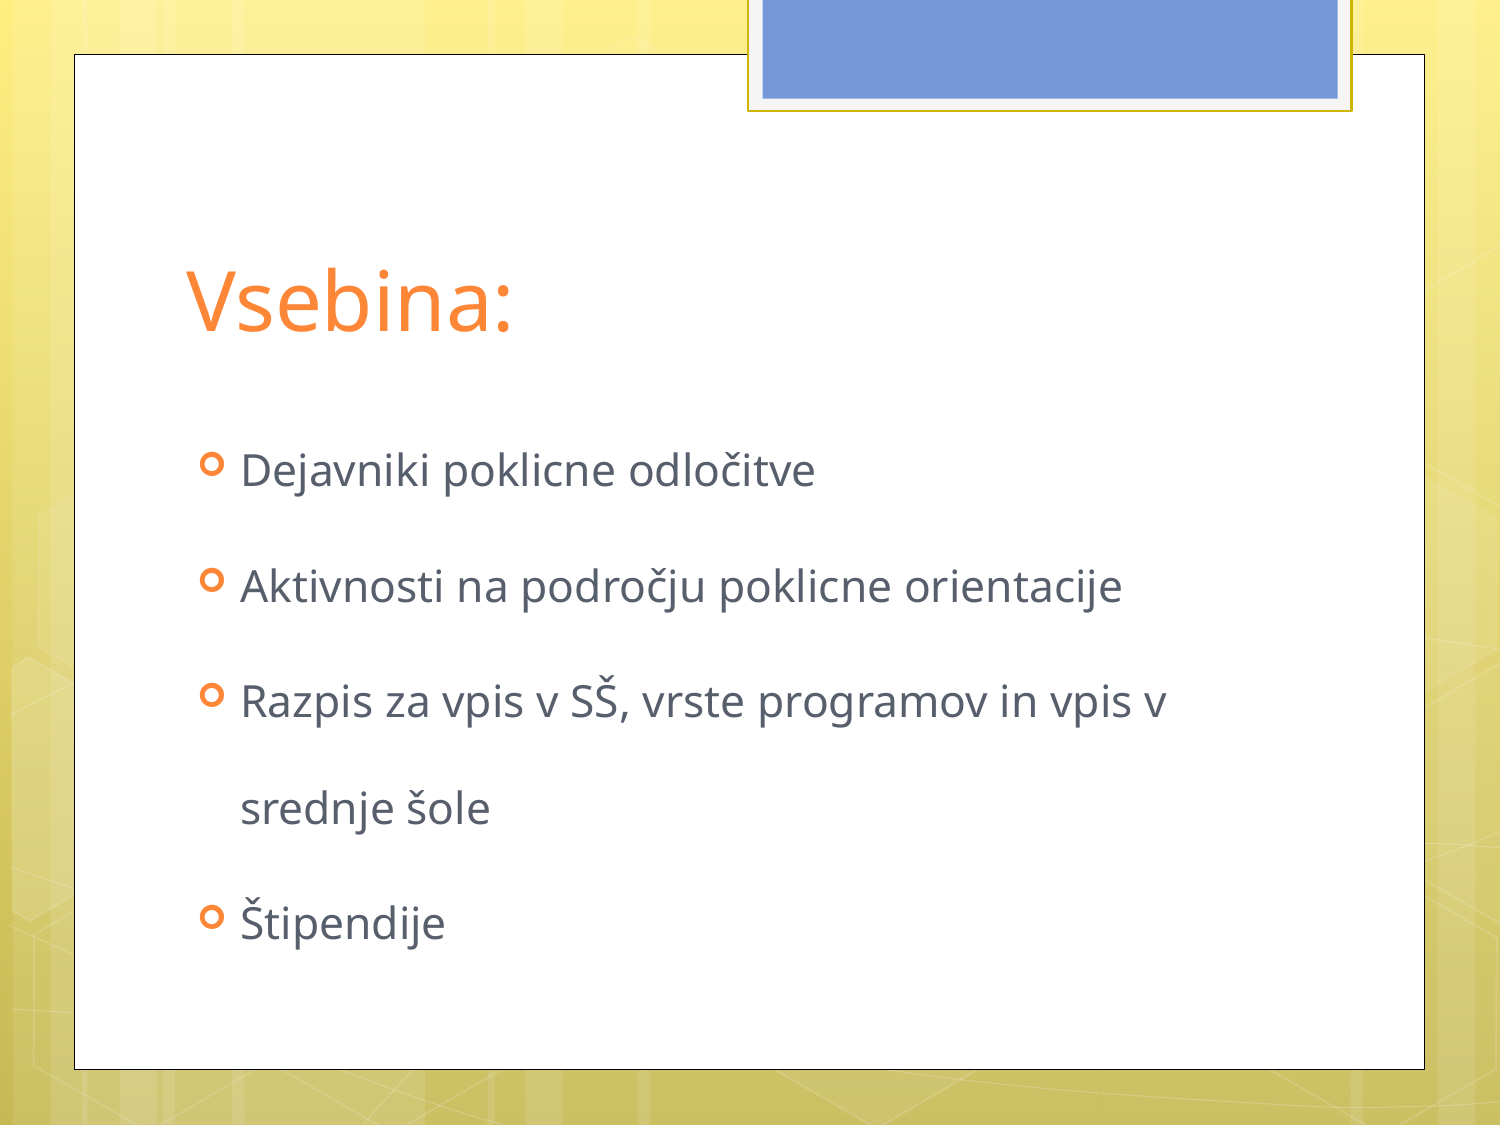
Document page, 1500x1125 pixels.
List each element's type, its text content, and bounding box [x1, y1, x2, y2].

title Vsebina: [171, 168, 1324, 357]
list Dejavniki poklicne odločitve Aktivnosti na področju poklicne orientacije Razpis za vpis v SŠ, vrste programov in vpis v srednje šole Štipendije [171, 381, 1283, 957]
